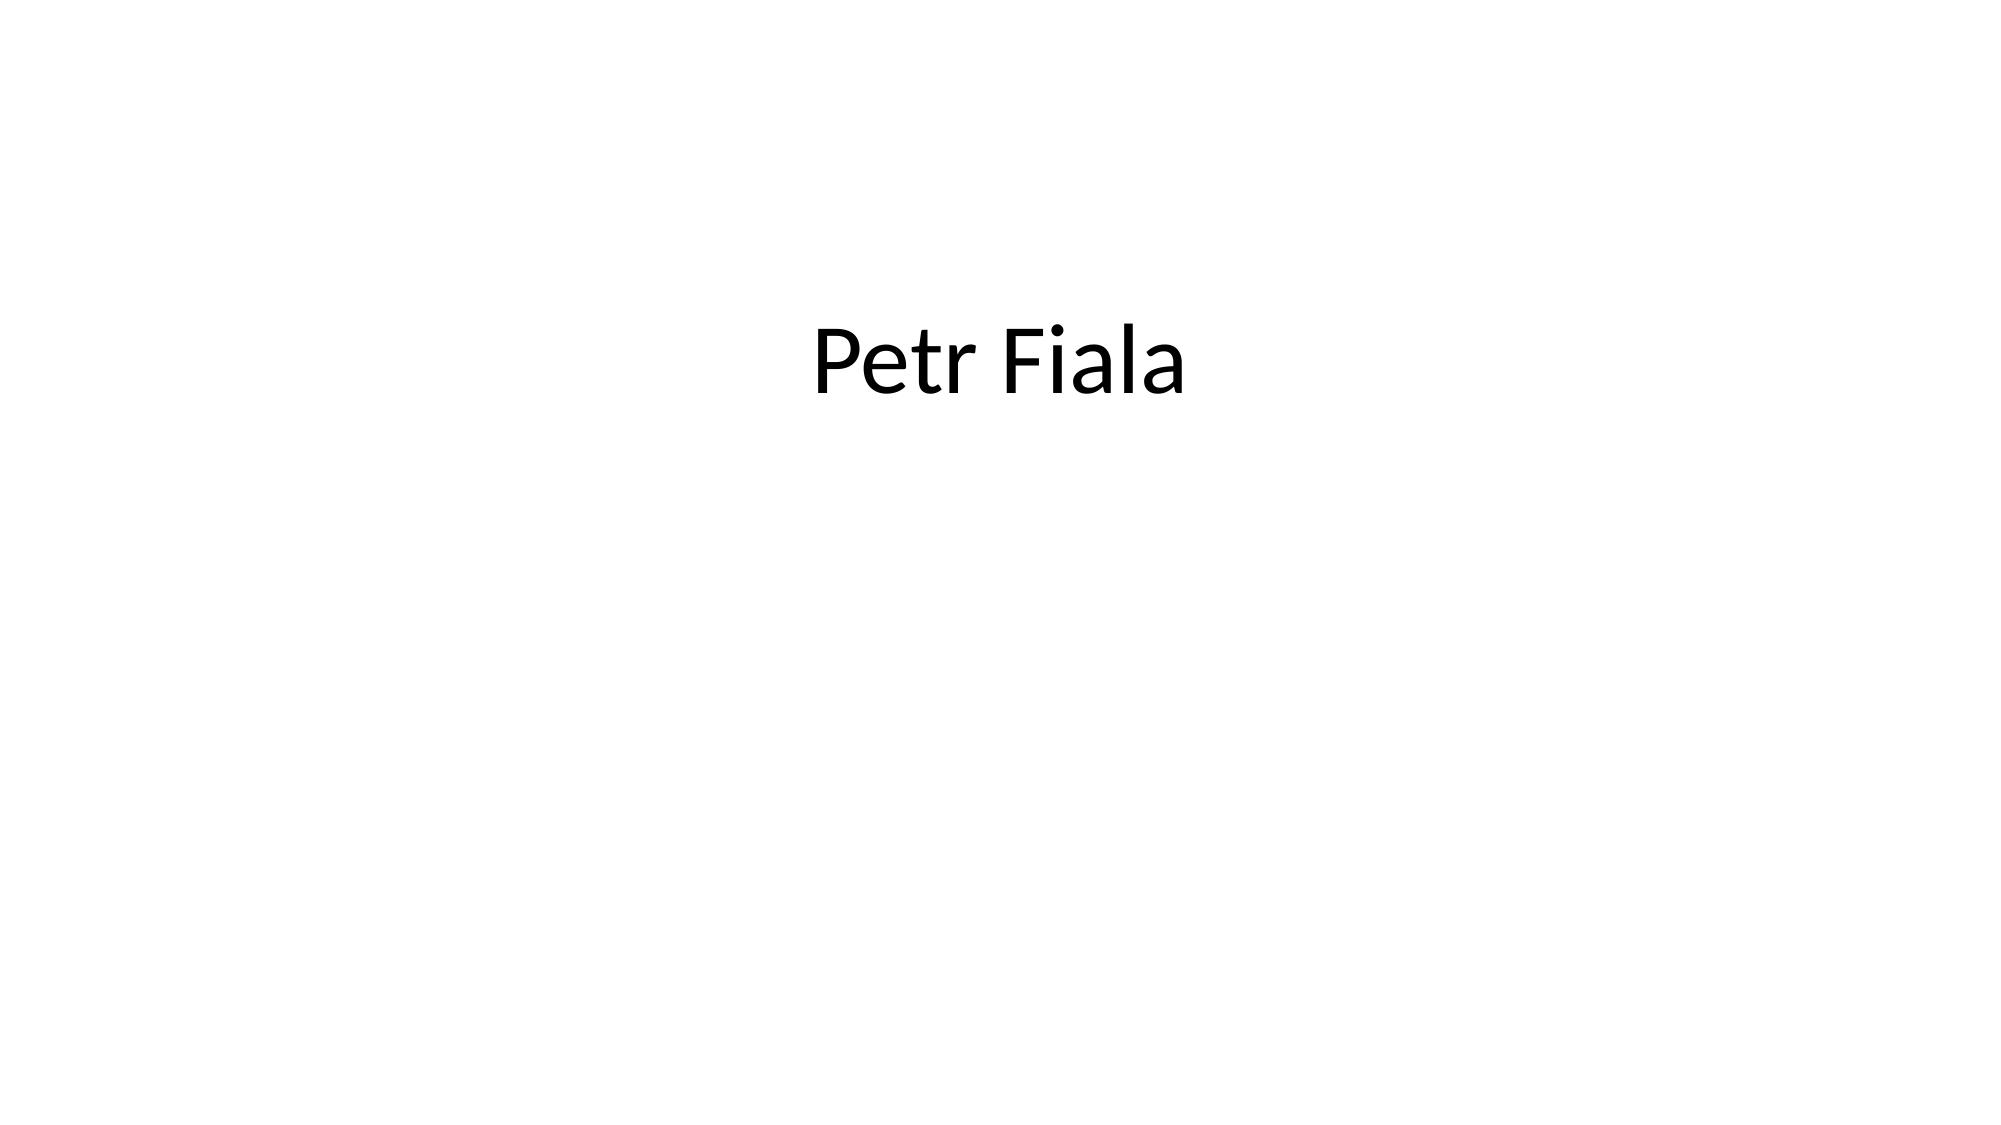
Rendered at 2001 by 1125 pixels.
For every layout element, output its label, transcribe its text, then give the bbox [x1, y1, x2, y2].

list Petr Fiala [137, 299, 1863, 1014]
